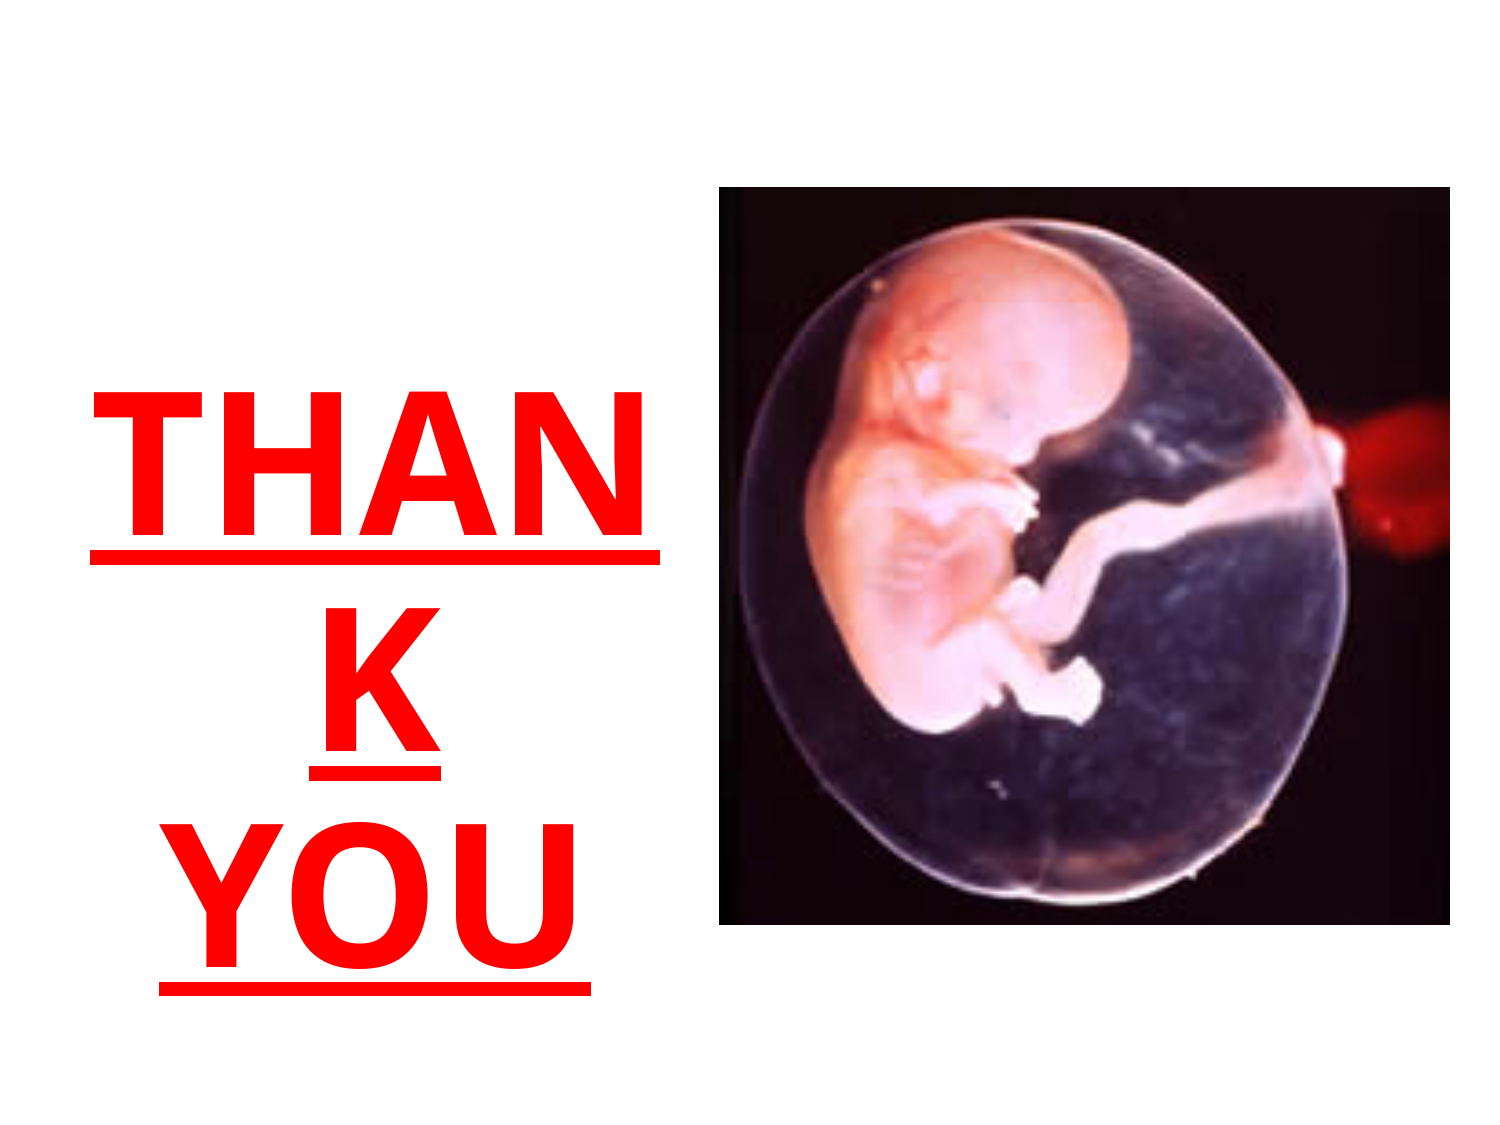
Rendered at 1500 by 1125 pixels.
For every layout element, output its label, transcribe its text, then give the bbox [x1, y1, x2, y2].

list THANK YOU [62, 75, 688, 1025]
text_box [719, 187, 1450, 925]
